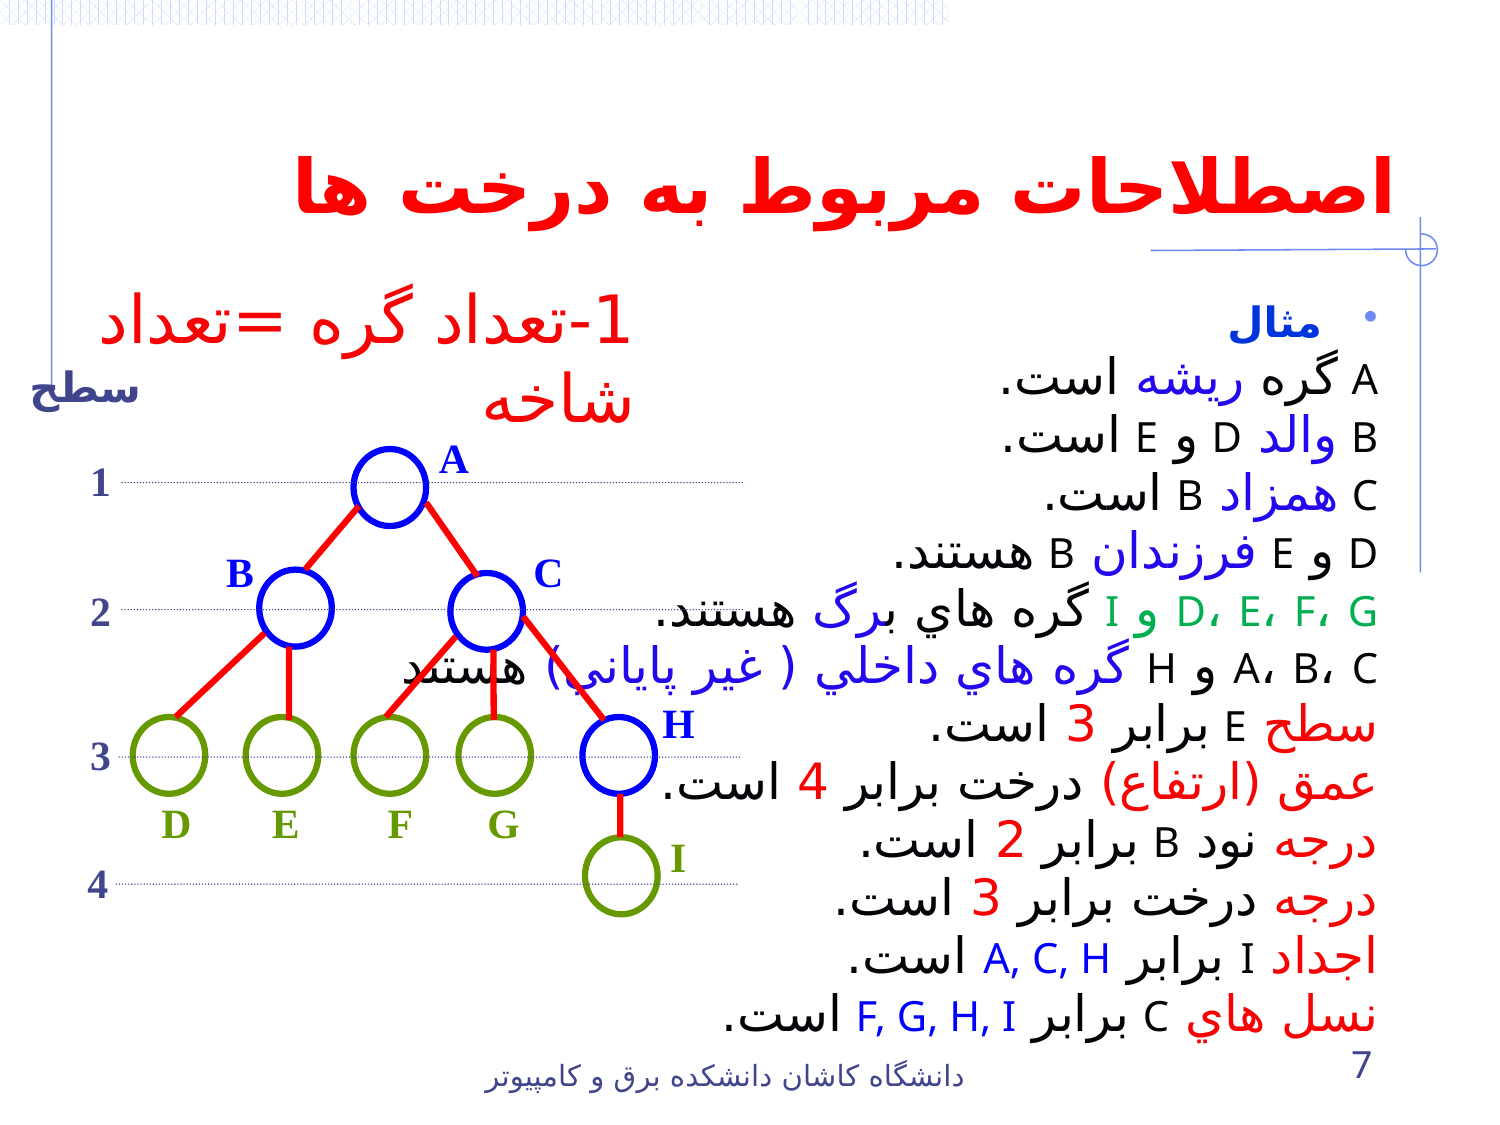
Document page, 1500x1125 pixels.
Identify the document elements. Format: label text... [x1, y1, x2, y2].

text_box E [257, 789, 315, 855]
text_box 3 [75, 721, 126, 787]
text_box [450, 572, 523, 650]
text_box 1 [75, 447, 126, 512]
text_box سطح [14, 353, 54, 419]
text_box F [372, 789, 429, 855]
text_box 2 [75, 577, 126, 643]
title اصطلاحات مربوط به درخت ها [137, 48, 1413, 237]
text_box مثال A گره ريشه است. B والد D و E است. C همزاد B است. D و E فرزندان B هستند. D، E، F، G و I گره هاي برگ هستند. A، B، C و H گره هاي داخلي ( غير پاياني) هستند سطح E برابر 3 است. عمق (ارتفاع) درخت برابر 4 است. درجه نود B برابر 2 است. درجه درخت برابر 3 است. اجداد I برابر A, C, H است. نسل هاي C برابر F, G, H, I است. [43, 298, 1394, 973]
text_box [353, 716, 427, 789]
footer دانشگاه کاشان دانشکده برق و کامپيوتر [462, 1024, 988, 1101]
text_box [582, 716, 656, 794]
text_box C [518, 538, 579, 604]
text_box G [472, 789, 535, 855]
text_box 4 [72, 849, 124, 914]
text_box B [211, 538, 269, 604]
text_box [245, 716, 319, 789]
slide_number 7 [1074, 1024, 1388, 1101]
text_box [259, 569, 332, 647]
text_box 1-تعداد گره =تعداد شاخه [54, 268, 650, 444]
text_box [585, 837, 656, 915]
text_box [458, 716, 532, 789]
text_box D [146, 789, 207, 855]
text_box I [655, 822, 702, 888]
text_box H [647, 689, 710, 754]
text_box [353, 448, 426, 527]
text_box [132, 716, 206, 789]
text_box A [424, 444, 485, 490]
